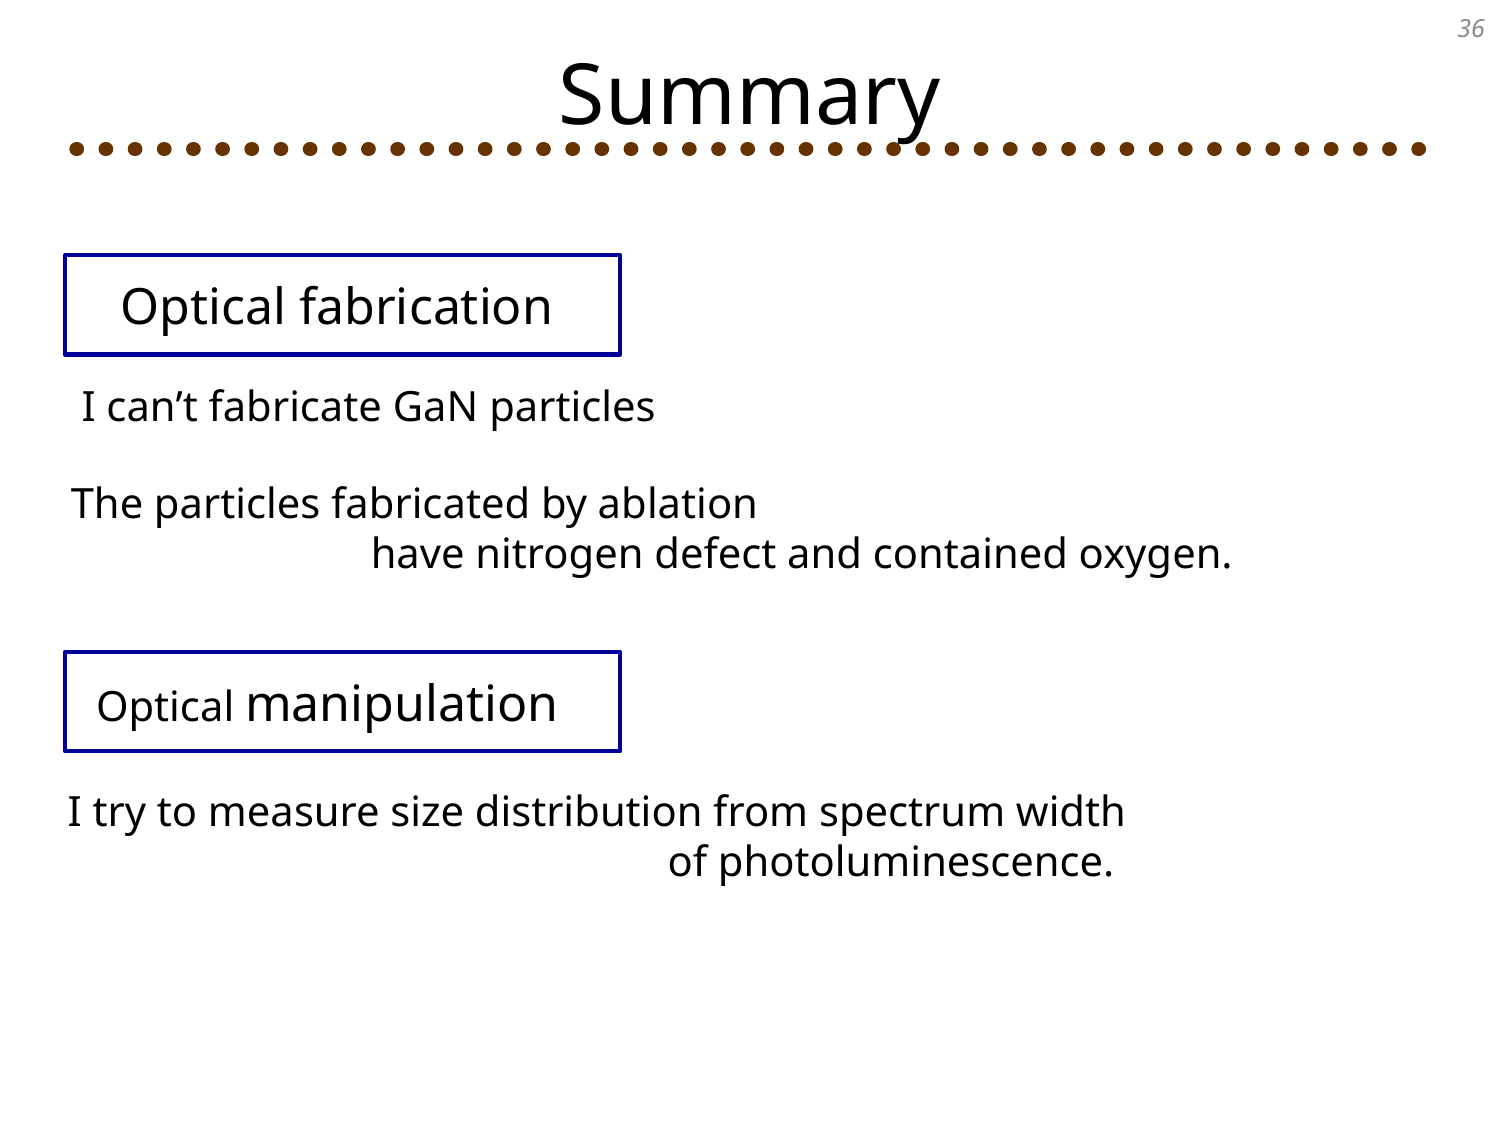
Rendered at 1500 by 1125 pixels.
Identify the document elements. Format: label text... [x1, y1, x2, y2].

text_box The particles fabricated by ablation have nitrogen defect and contained oxygen. [56, 469, 1249, 585]
text_box Optical fabrication [105, 267, 569, 342]
title Summary [75, 32, 1425, 149]
slide_number 35 [1149, 0, 1500, 60]
text_box [63, 253, 622, 357]
text_box I try to measure size distribution from spectrum width of photoluminescence. [53, 777, 1395, 892]
text_box I can’t fabricate GaN particles [66, 372, 671, 438]
text_box [63, 650, 622, 753]
